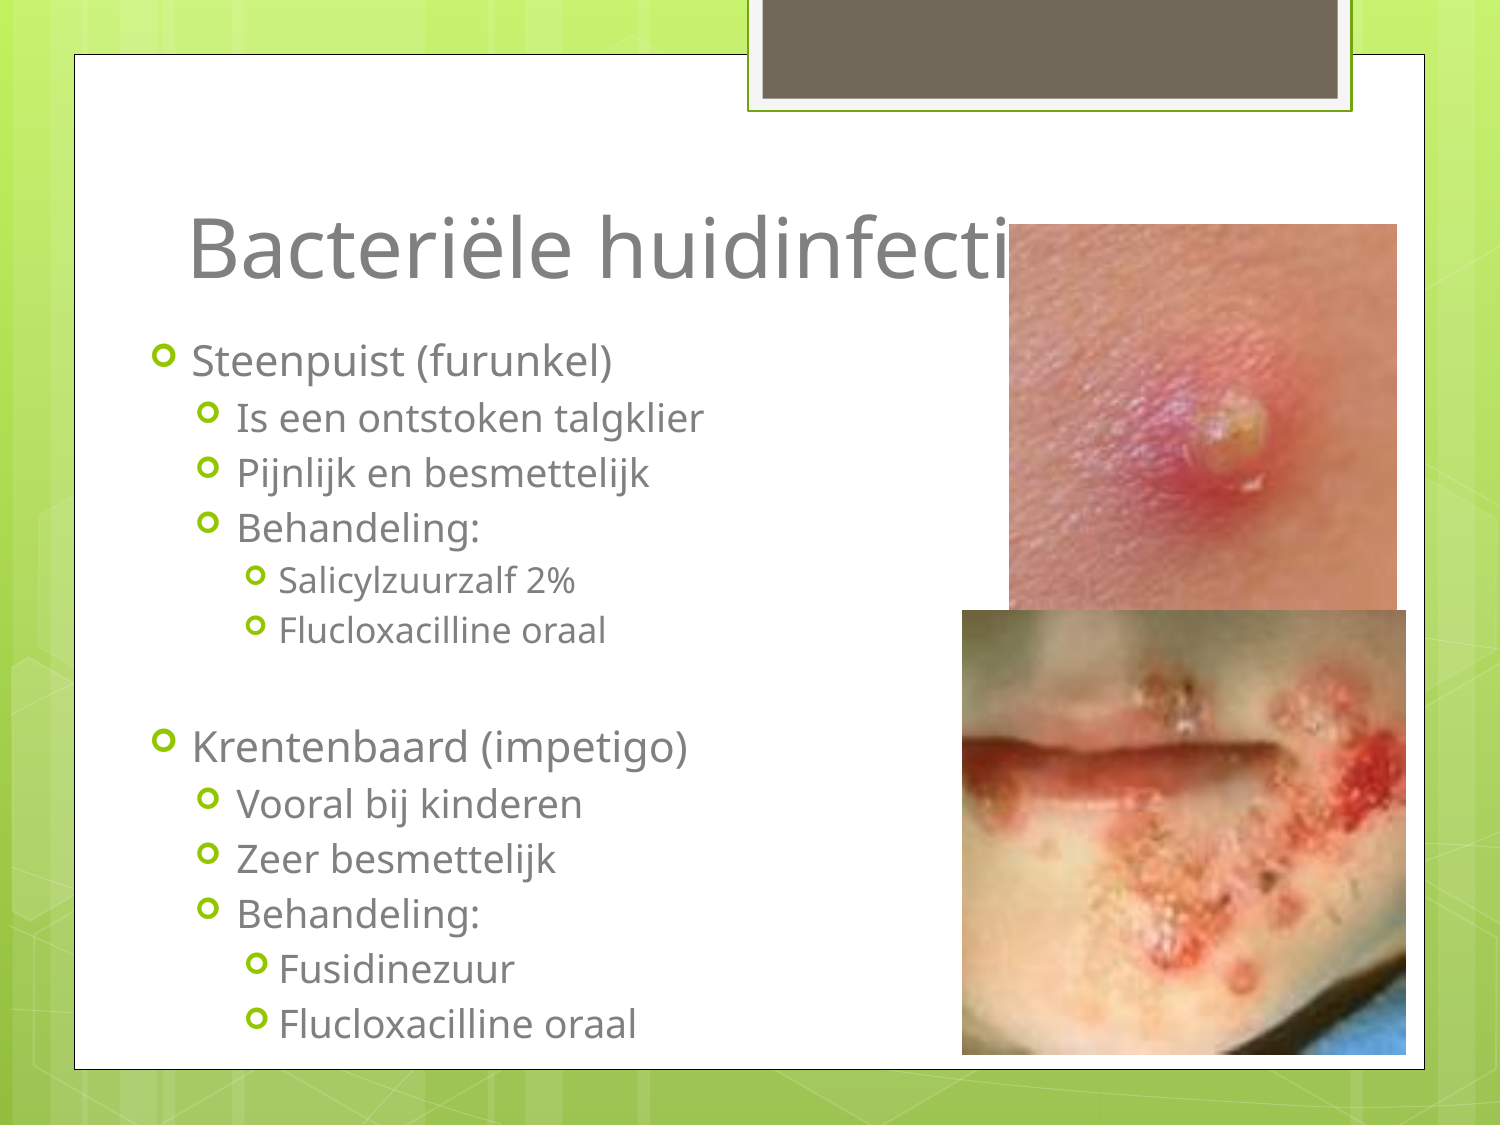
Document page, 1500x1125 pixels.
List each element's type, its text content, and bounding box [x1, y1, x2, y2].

picture [962, 223, 1407, 1055]
title Bacteriële huidinfectie [171, 168, 1324, 303]
list Steenpuist (furunkel) Is een ontstoken talgklier Pijnlijk en besmettelijk Behandeling: Salicylzuurzalf 2% Flucloxacilline oraal Krentenbaard (impetigo) Vooral bij kinderen Zeer besmettelijk Behandeling: Fusidinezuur Flucloxacilline oraal [123, 326, 845, 1055]
